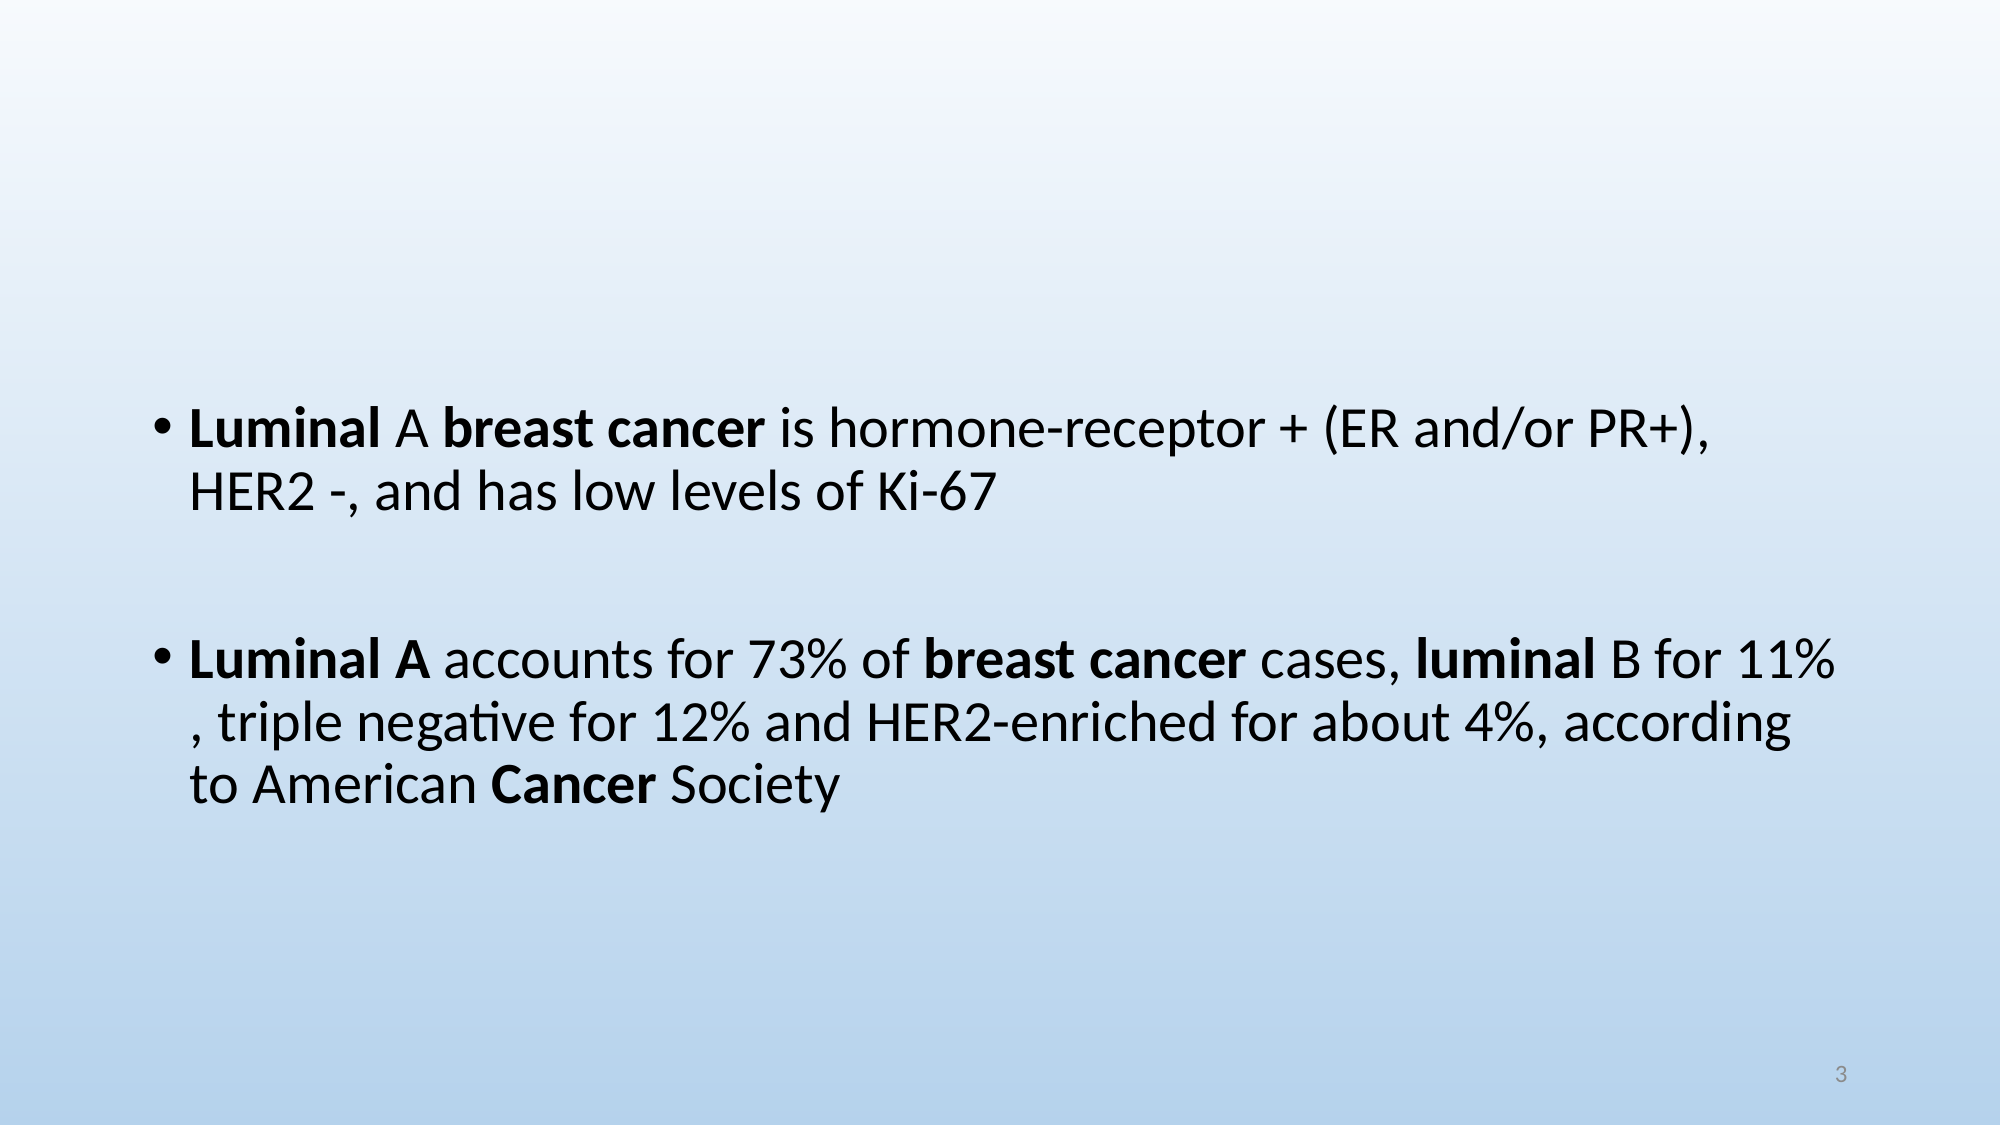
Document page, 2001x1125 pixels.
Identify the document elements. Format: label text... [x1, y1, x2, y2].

list Luminal A breast cancer is hormone-receptor + (ER and/or PR+), HER2 -, and has low levels of Ki-67 Luminal A accounts for 73% of breast cancer cases, luminal B for 11% , triple negative for 12% and HER2-enriched for about 4%, according to American Cancer Society [137, 299, 1863, 1014]
slide_number 3 [1412, 1042, 1863, 1103]
